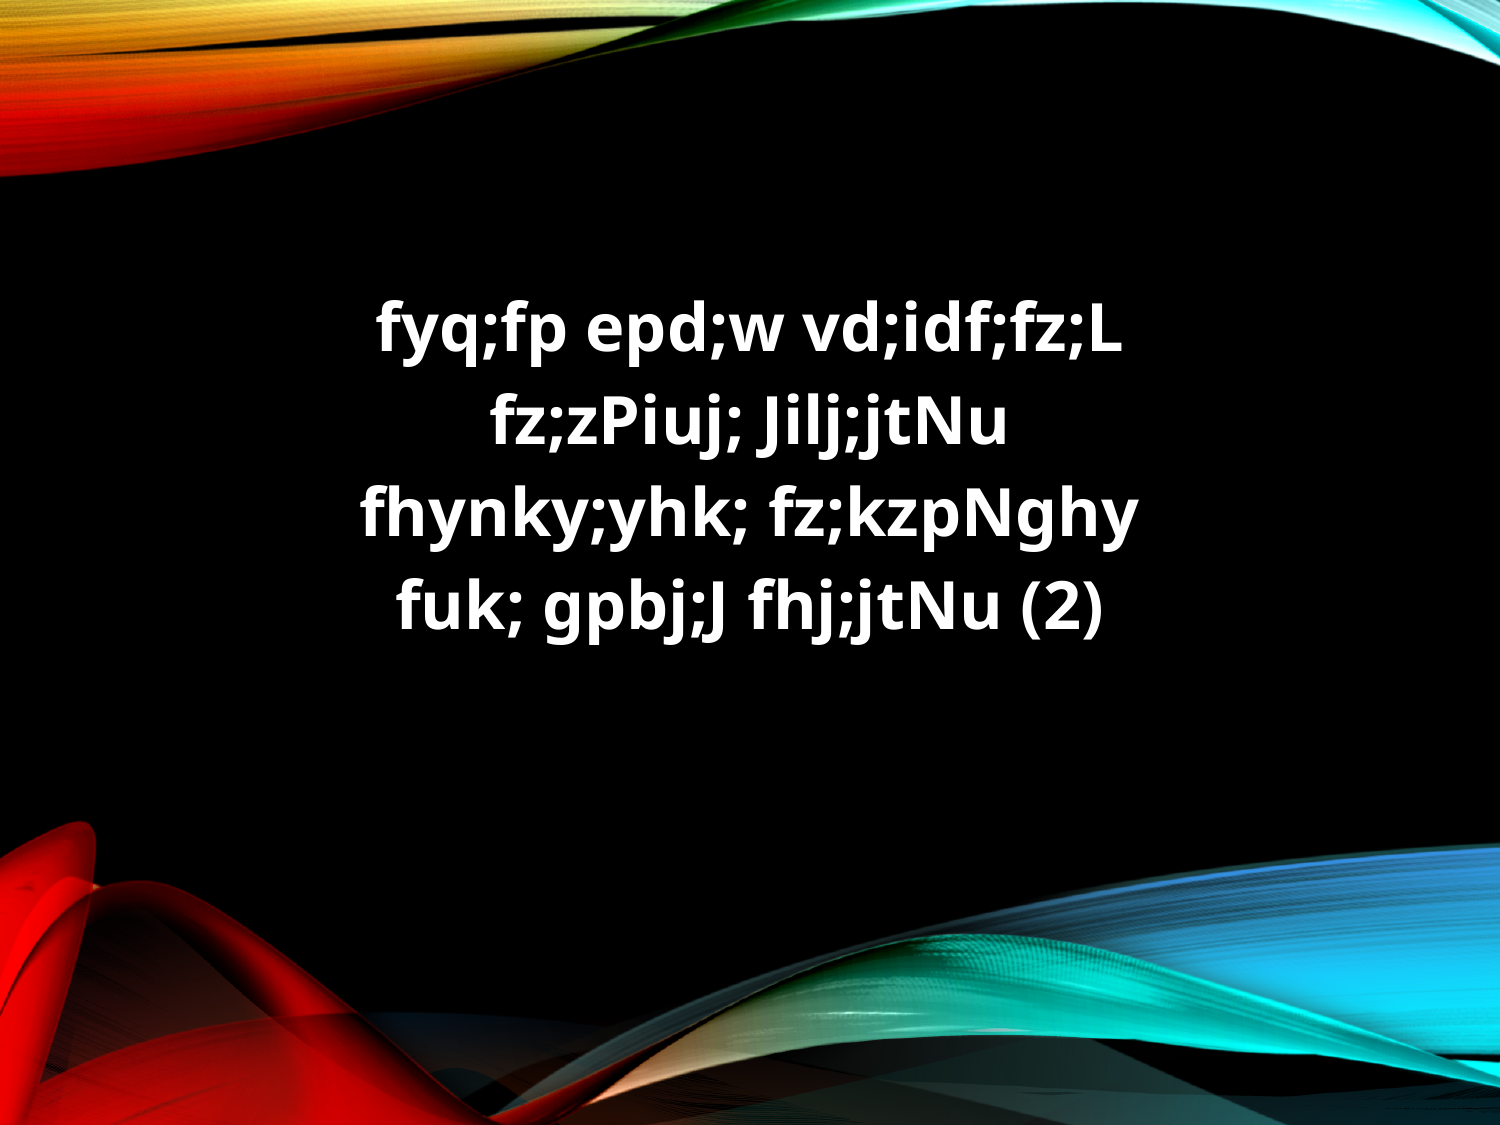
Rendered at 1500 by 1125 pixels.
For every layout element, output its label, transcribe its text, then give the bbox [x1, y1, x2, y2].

subtitle fyq;fp epd;w vd;idf;fz;L fz;zPiuj; Jilj;jtNu fhynky;yhk; fz;kzpNghy fuk; gpbj;J fhj;jtNu (2) [0, 0, 1500, 825]
picture [0, 825, 1500, 1125]
